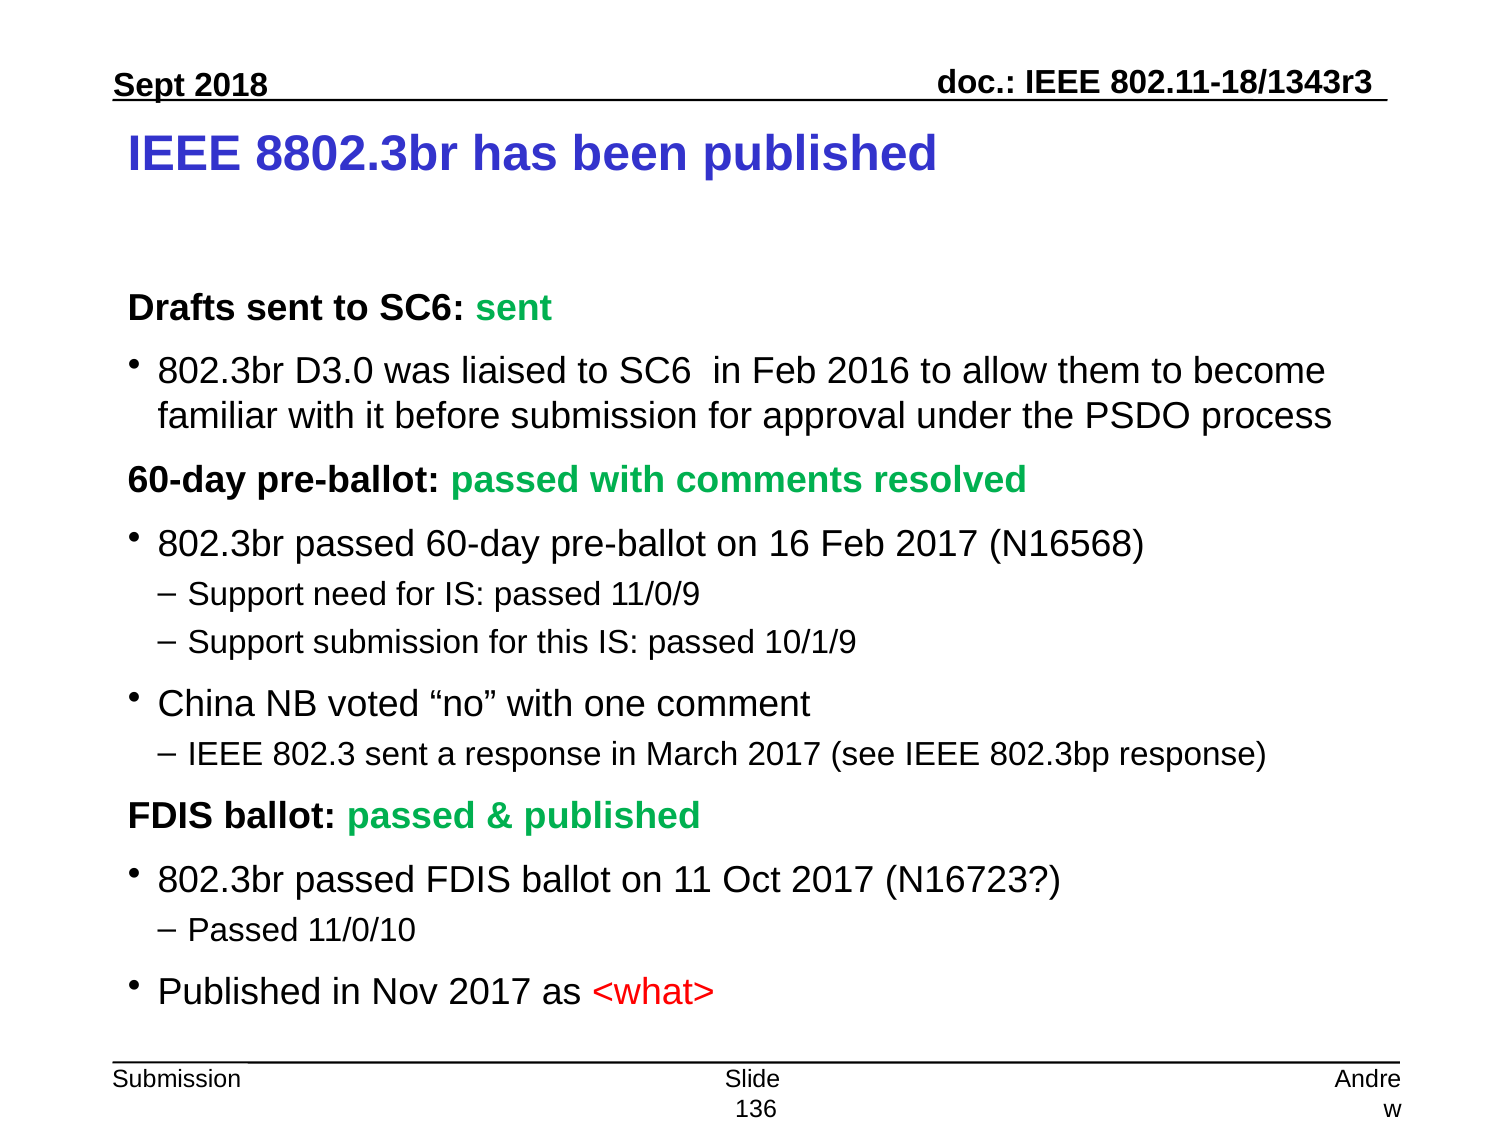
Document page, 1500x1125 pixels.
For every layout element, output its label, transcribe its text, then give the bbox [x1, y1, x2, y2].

title IEEE 8802.3br has been published [112, 112, 1388, 275]
list Drafts sent to SC6: sent 802.3br D3.0 was liaised to SC6 in Feb 2016 to allow them to become familiar with it before submission for approval under the PSDO process 60-day pre-ballot: passed with comments resolved 802.3br passed 60-day pre-ballot on 16 Feb 2017 (N16568) Support need for IS: passed 11/0/9 Support submission for this IS: passed 10/1/9 China NB voted “no” with one comment IEEE 802.3 sent a response in March 2017 (see IEEE 802.3bp response) FDIS ballot: passed & published 802.3br passed FDIS ballot on 11 Oct 2017 (N16723?) Passed 11/0/10 Published in Nov 2017 as <what> [112, 275, 1388, 950]
slide_number Slide 136 [709, 1061, 803, 1093]
footer Andrew Myles, Cisco [1320, 1061, 1402, 1093]
